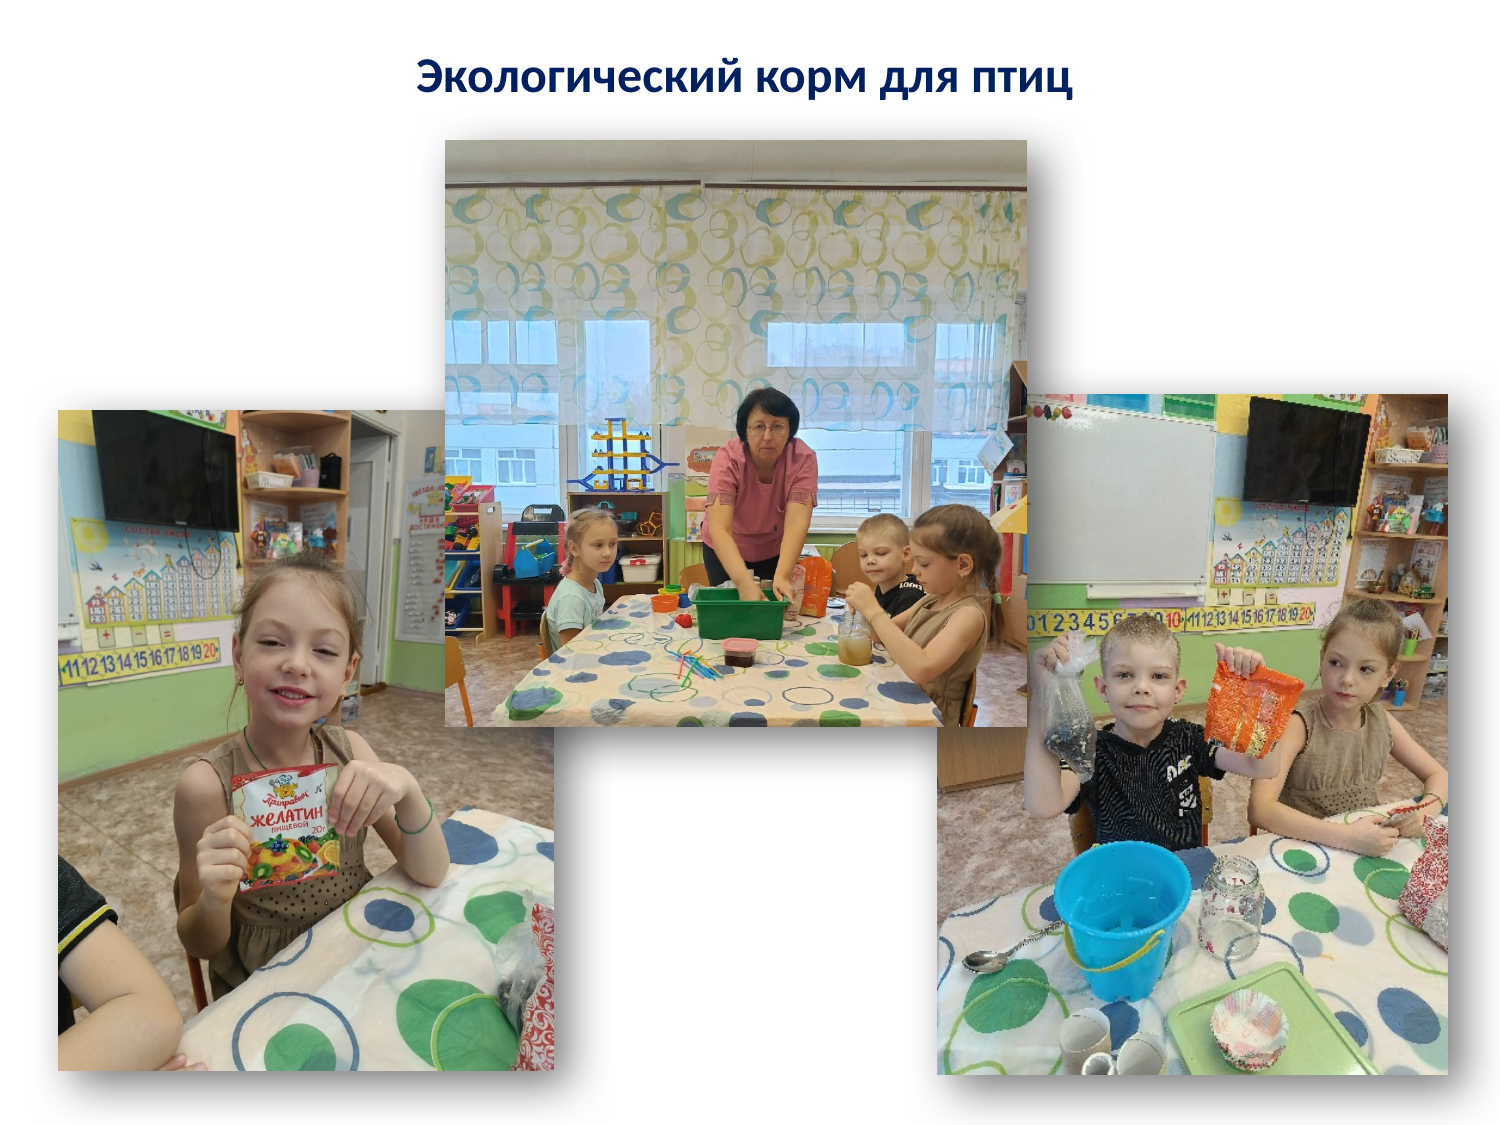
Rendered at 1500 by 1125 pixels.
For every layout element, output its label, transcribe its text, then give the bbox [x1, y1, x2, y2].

picture [58, 140, 1448, 1076]
text_box Экологический корм для птиц [401, 35, 1089, 110]
